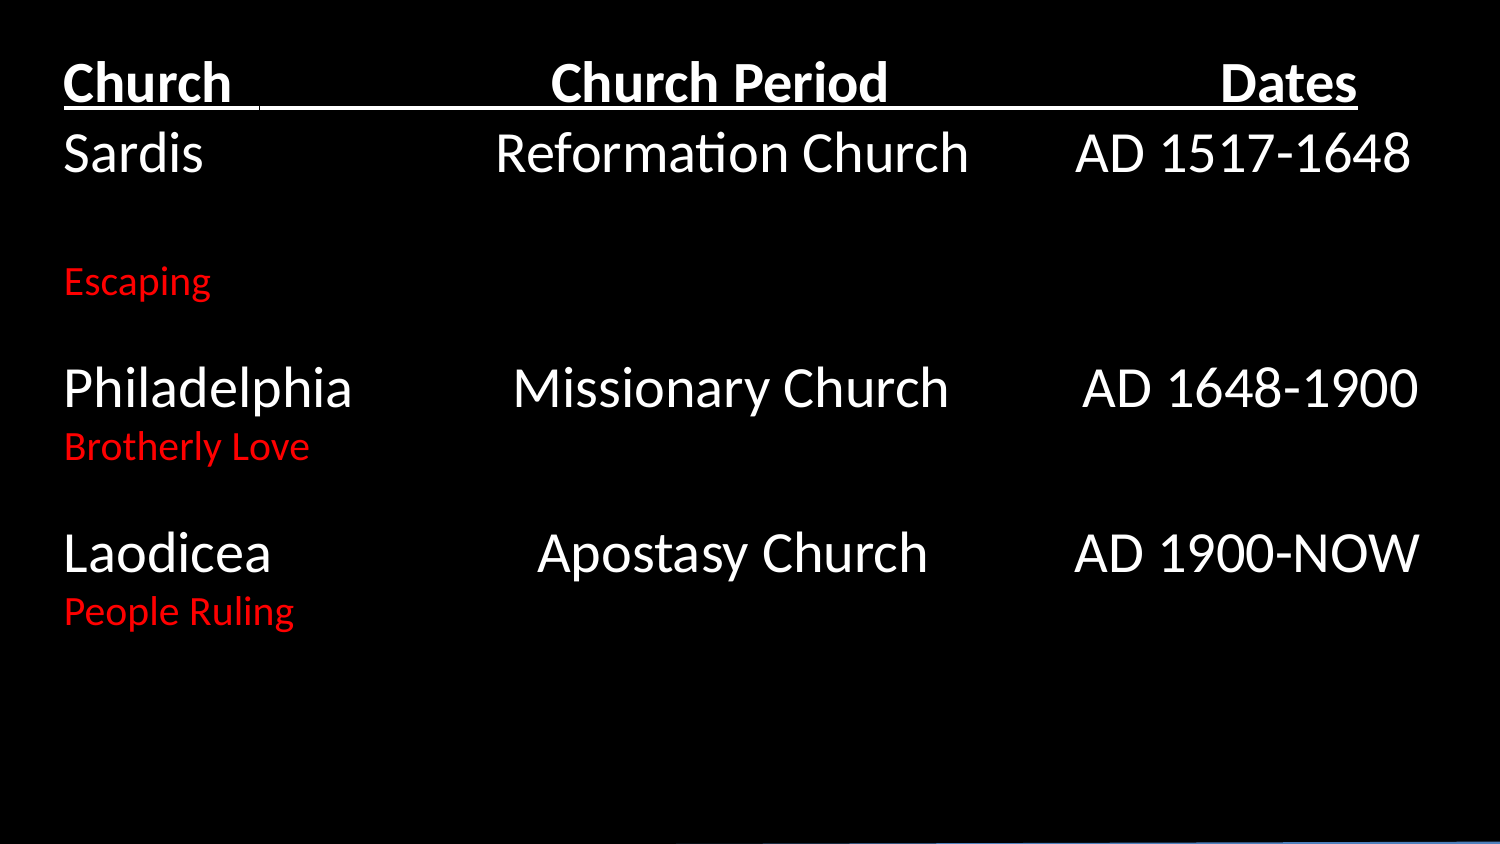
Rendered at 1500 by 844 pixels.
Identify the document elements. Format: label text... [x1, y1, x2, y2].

text_box Church Church Period Dates Sardis Reformation Church AD 1517-1648 Escaping Philadelphia Missionary Church AD 1648-1900 Brotherly Love Laodicea Apostasy Church AD 1900-NOW People Ruling [49, 36, 1450, 687]
